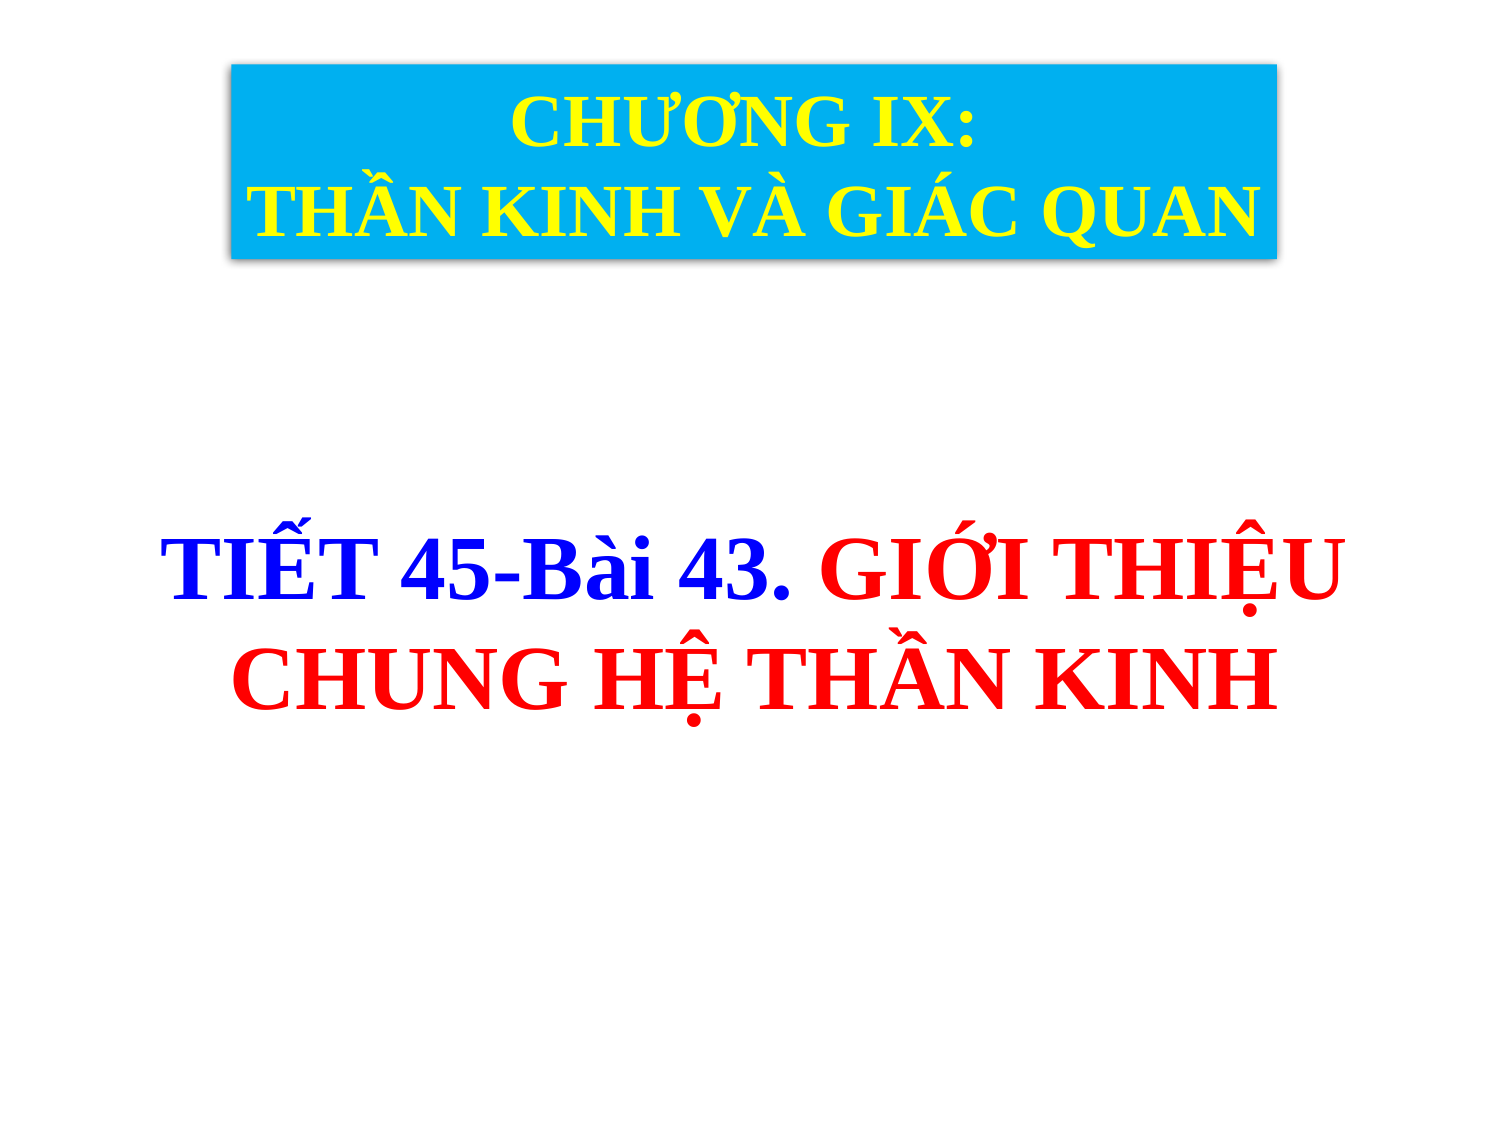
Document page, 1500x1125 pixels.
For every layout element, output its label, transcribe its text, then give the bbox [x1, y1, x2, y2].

text_box TIẾT 45-Bài 43. GIỚI THIỆU CHUNG HỆ THẦN KINH [143, 500, 1365, 956]
text_box CHƯƠNG IX: THẦN KINH VÀ GIÁC QUAN [231, 64, 1277, 260]
